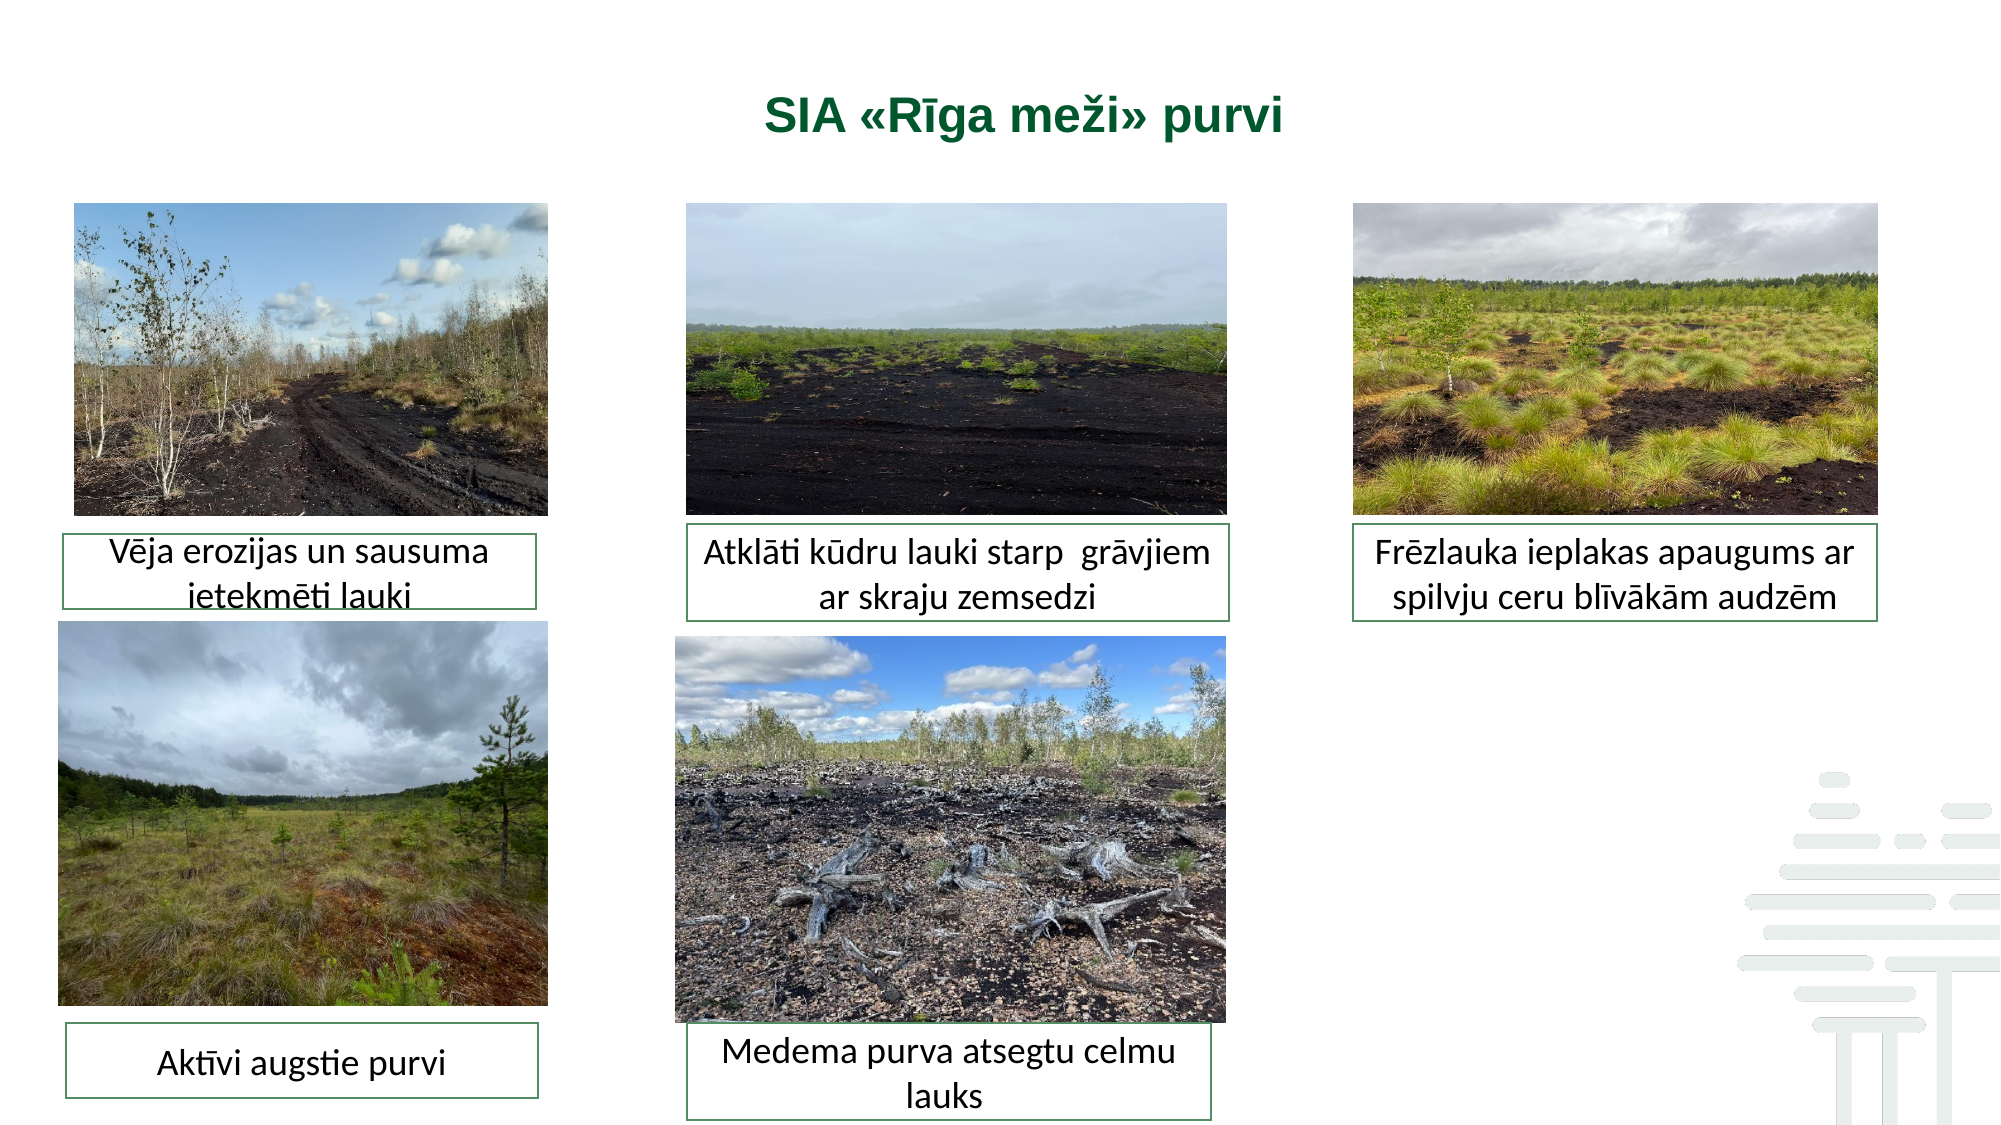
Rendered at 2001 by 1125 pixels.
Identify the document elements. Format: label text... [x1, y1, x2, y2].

picture [74, 203, 548, 516]
picture [58, 620, 548, 1006]
text_box Vēja erozijas un sausuma ietekmēti lauki [62, 533, 537, 610]
list SIA «Rīga meži» purvi [118, 44, 1931, 174]
text_box Atklāti kūdru lauki starp grāvjiem ar skraju zemsedzi [686, 523, 1230, 622]
picture [675, 636, 1226, 1023]
text_box Medema purva atsegtu celmu lauks [686, 1023, 1212, 1121]
picture [1353, 203, 1878, 515]
text_box Aktīvi augstie purvi [65, 1022, 539, 1099]
picture [686, 203, 1227, 515]
picture [1735, 764, 2000, 1125]
text_box Frēzlauka ieplakas apaugums ar spilvju ceru blīvākām audzēm [1352, 523, 1878, 622]
